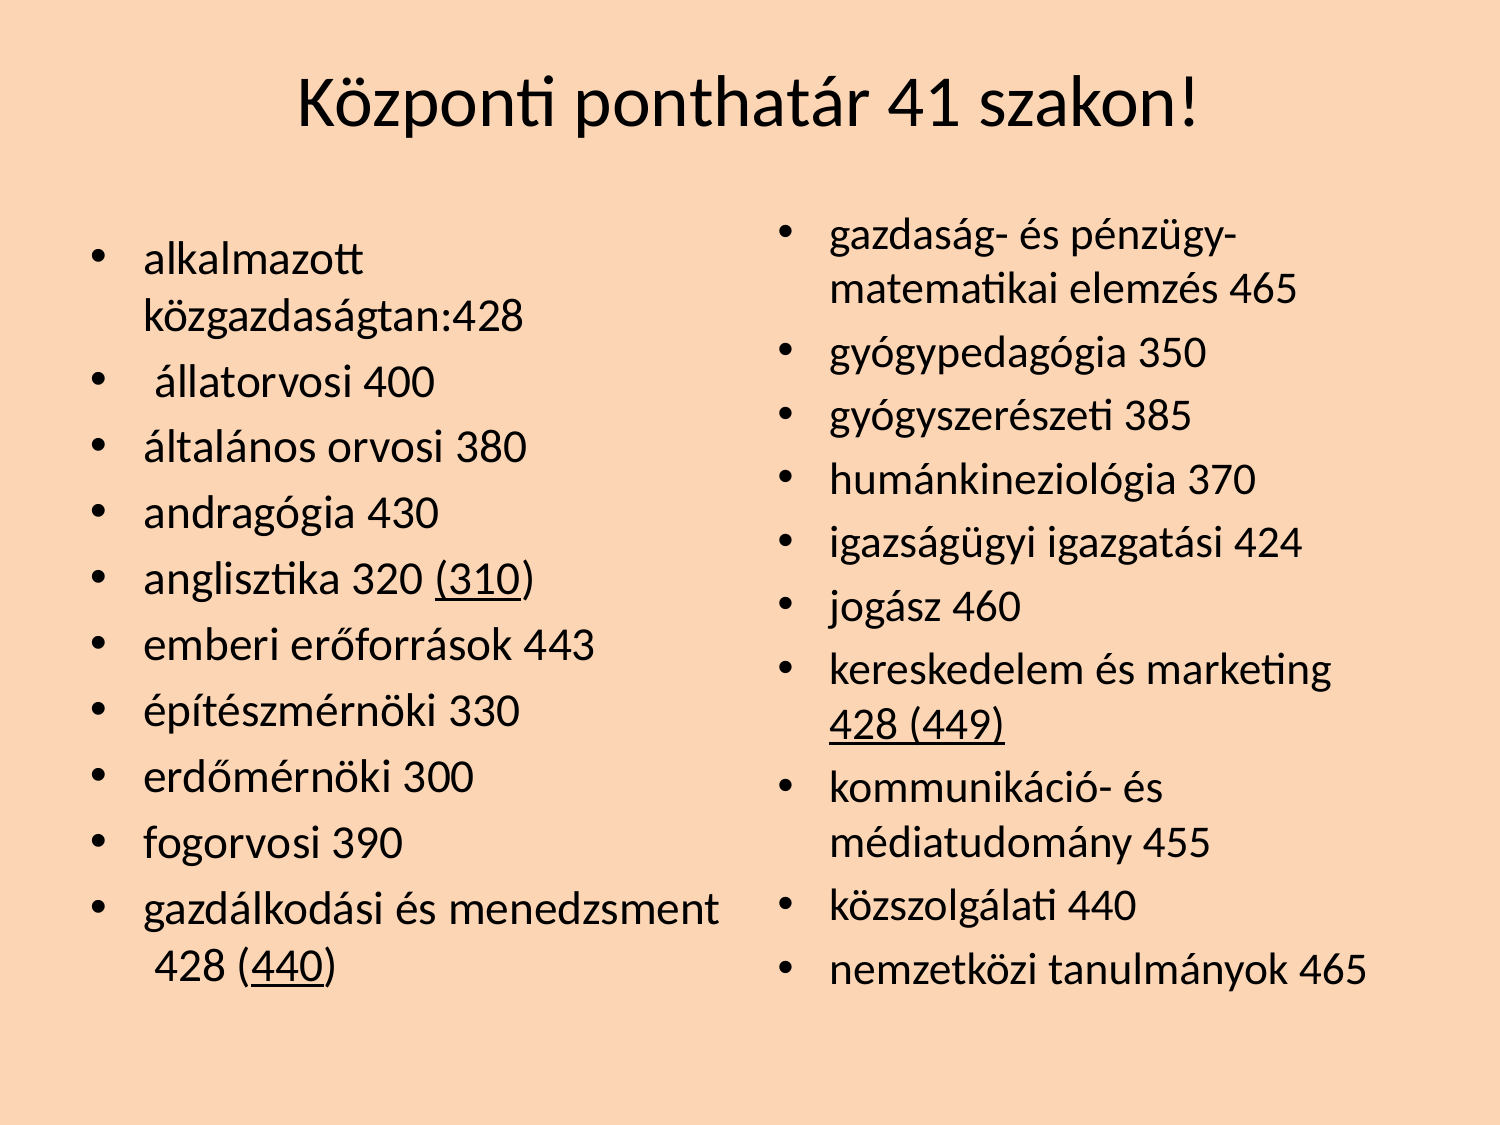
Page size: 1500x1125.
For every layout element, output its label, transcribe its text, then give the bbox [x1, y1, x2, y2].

title Központi ponthatár 41 szakon! [75, 45, 1425, 149]
list gazdaság- és pénzügy-matematikai elemzés 465 gyógypedagógia 350 gyógyszerészeti 385 humánkineziológia 370 igazságügyi igazgatási 424 jogász 460 kereskedelem és marketing 428 (449) kommunikáció- és médiatudomány 455 közszolgálati 440 nemzetközi tanulmányok 465 [762, 196, 1425, 1005]
list alkalmazott közgazdaságtan:428 állatorvosi 400 általános orvosi 380 andragógia 430 anglisztika 320 (310) emberi erőforrások 443 építészmérnöki 330 erdőmérnöki 300 fogorvosi 390 gazdálkodási és menedzsment 428 (440) [75, 219, 738, 1005]
